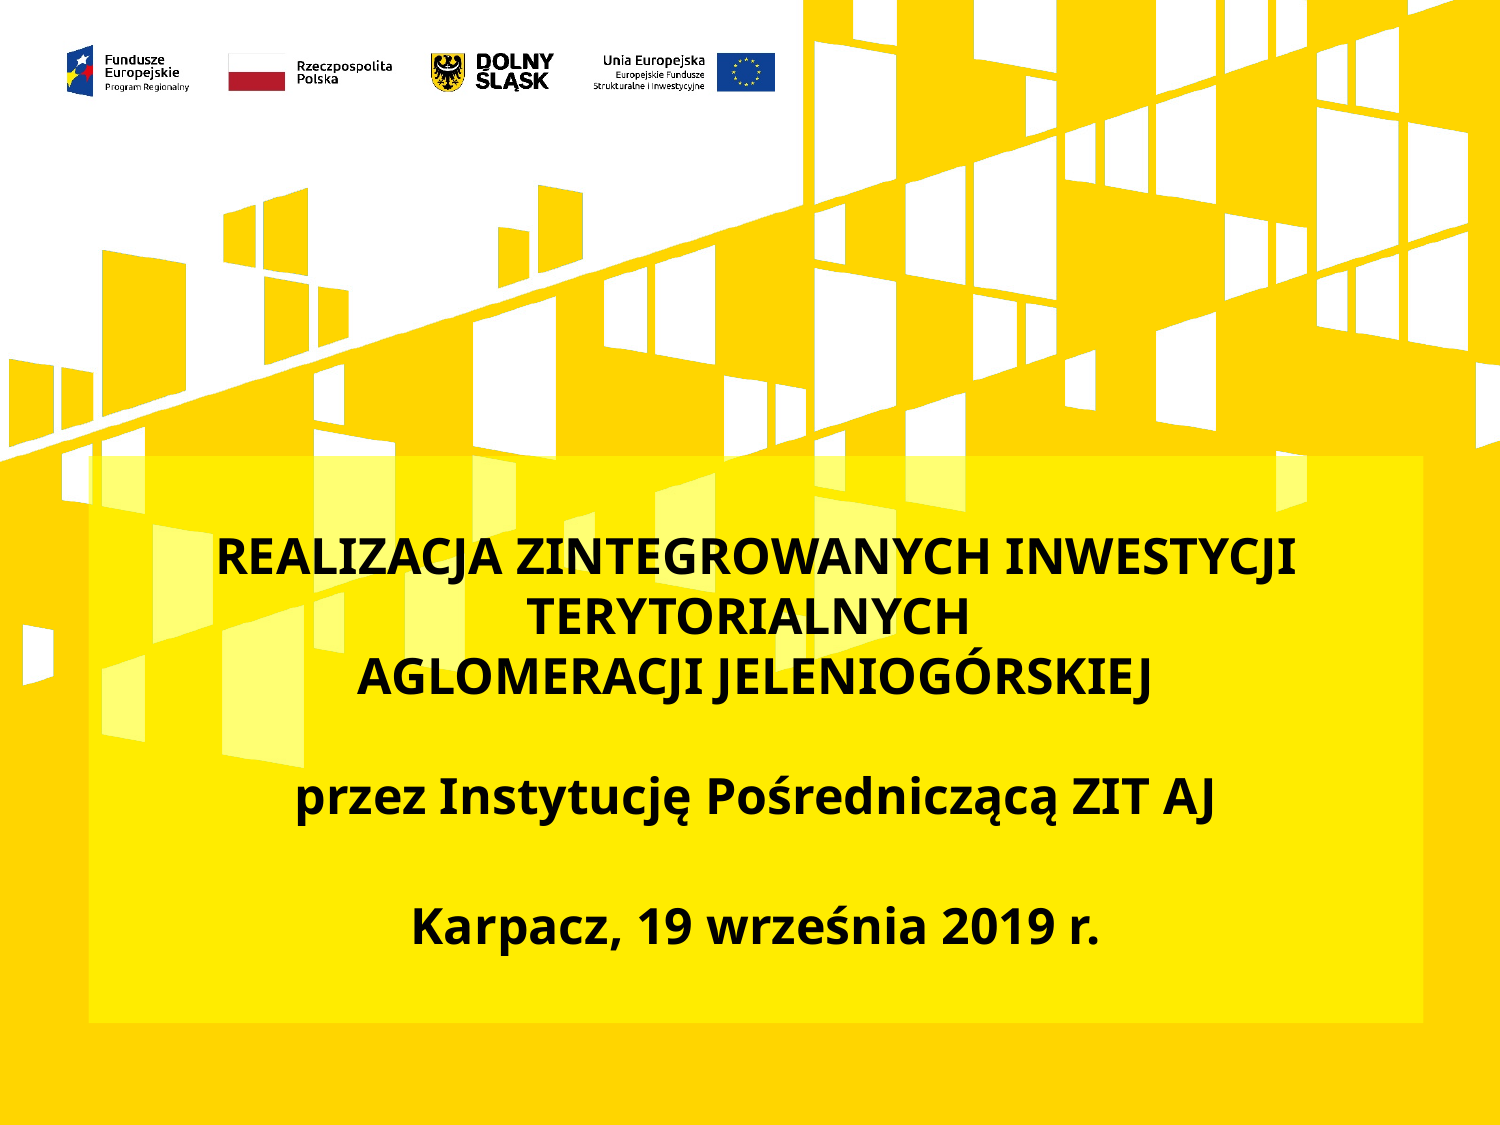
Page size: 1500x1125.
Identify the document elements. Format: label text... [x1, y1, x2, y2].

title REALIZACJA ZINTEGROWANYCH INWESTYCJI TERYTORIALNYCH AGLOMERACJI JELENIOGÓRSKIEJ przez Instytucję Pośredniczącą ZIT AJ Karpacz, 19 września 2019 r. [88, 456, 1424, 1024]
picture [0, 0, 1500, 1125]
